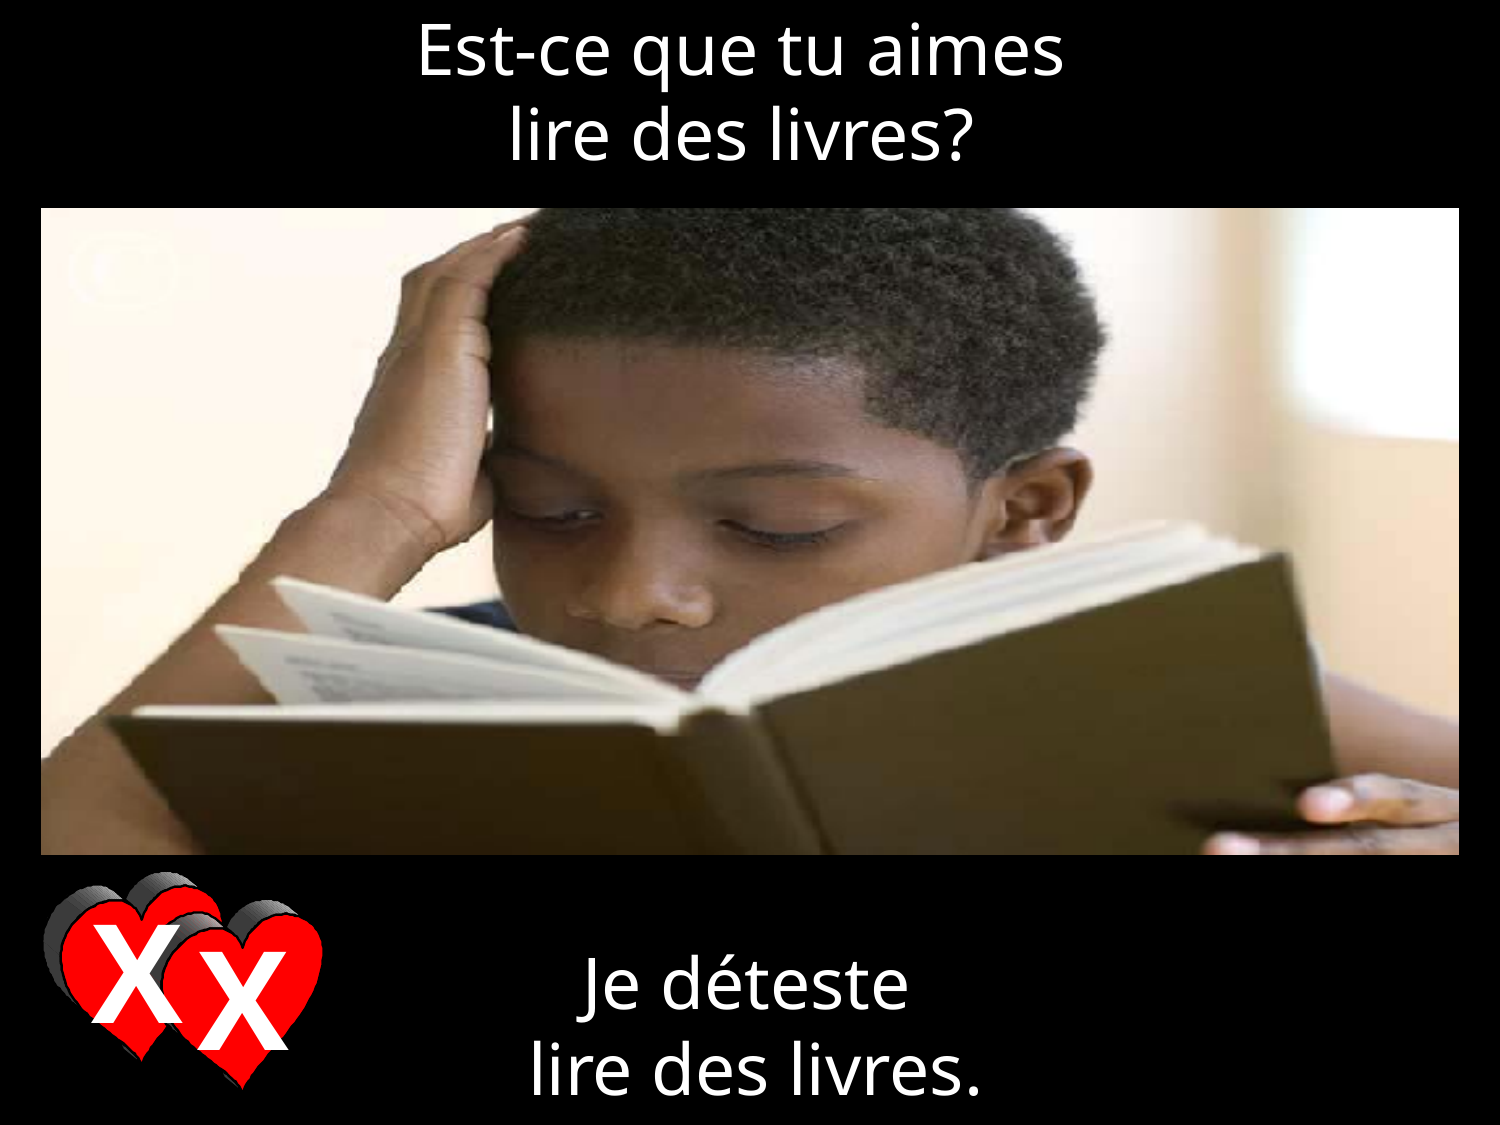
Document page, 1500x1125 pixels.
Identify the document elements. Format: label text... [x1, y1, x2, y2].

title Est-ce que tu aimes lire des livres? [0, 0, 1500, 183]
picture [41, 869, 325, 1095]
picture [41, 207, 1459, 856]
text_box [25, 0, 456, 150]
text_box Je déteste lire des livres. [5, 930, 1500, 1118]
